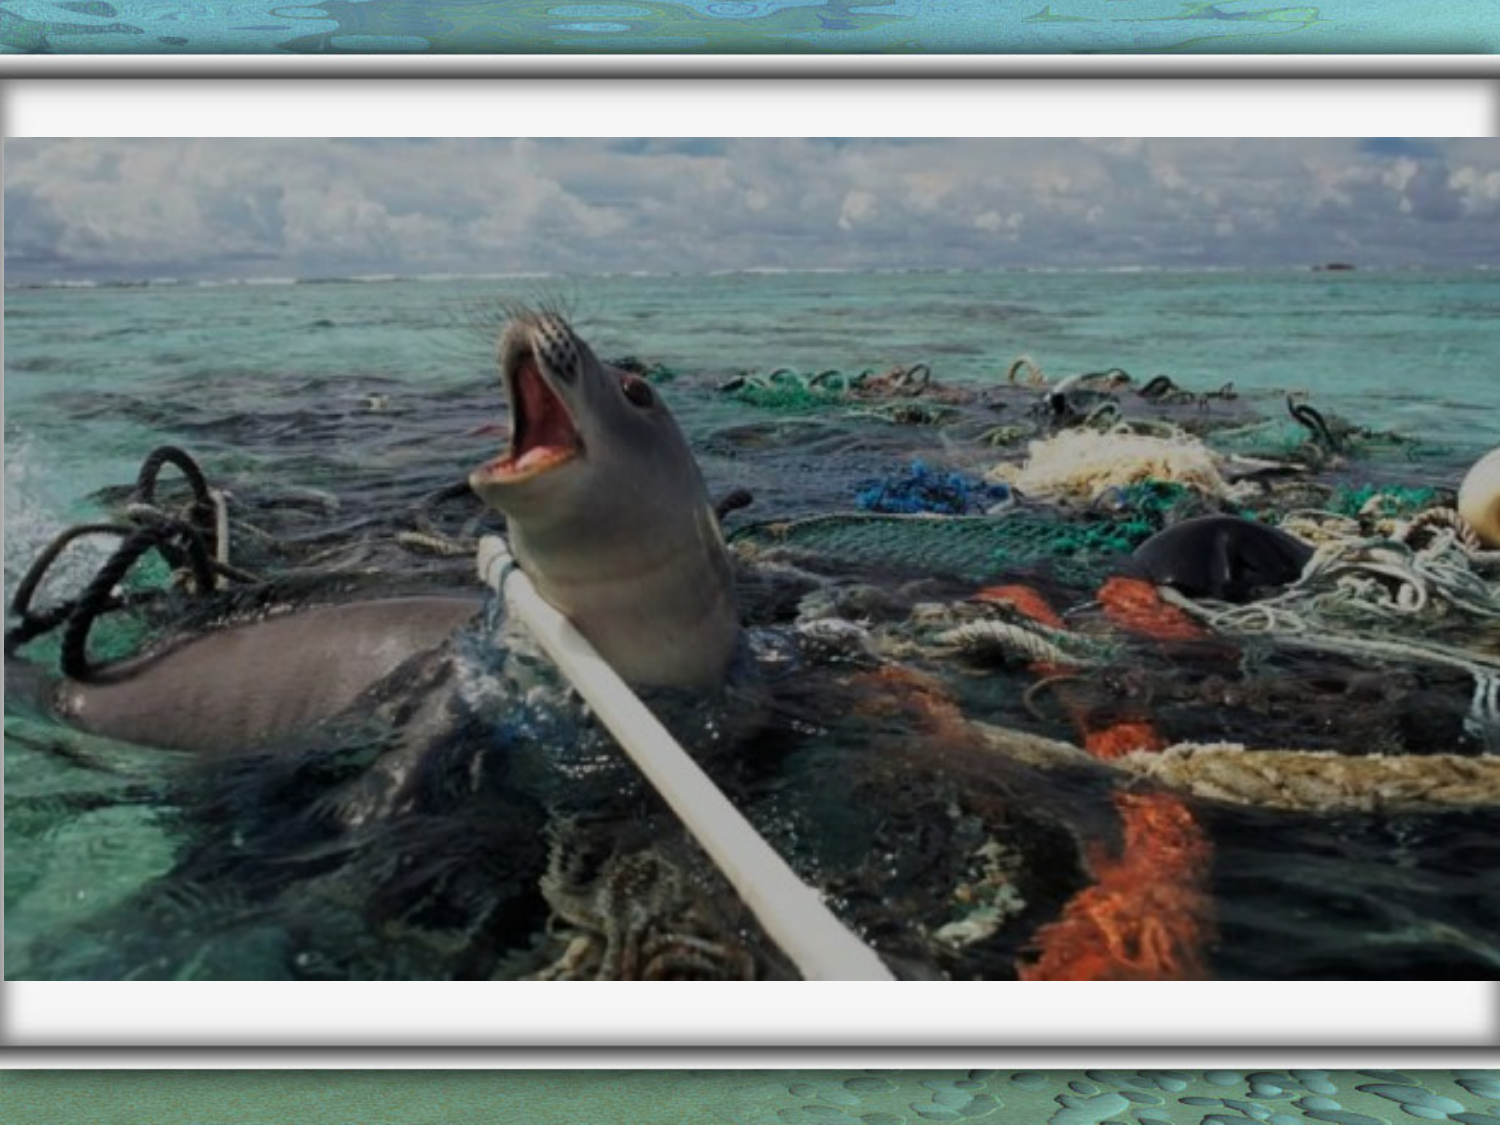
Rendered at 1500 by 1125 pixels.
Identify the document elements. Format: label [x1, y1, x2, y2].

picture [0, 0, 1500, 1125]
list [3, 137, 1500, 981]
